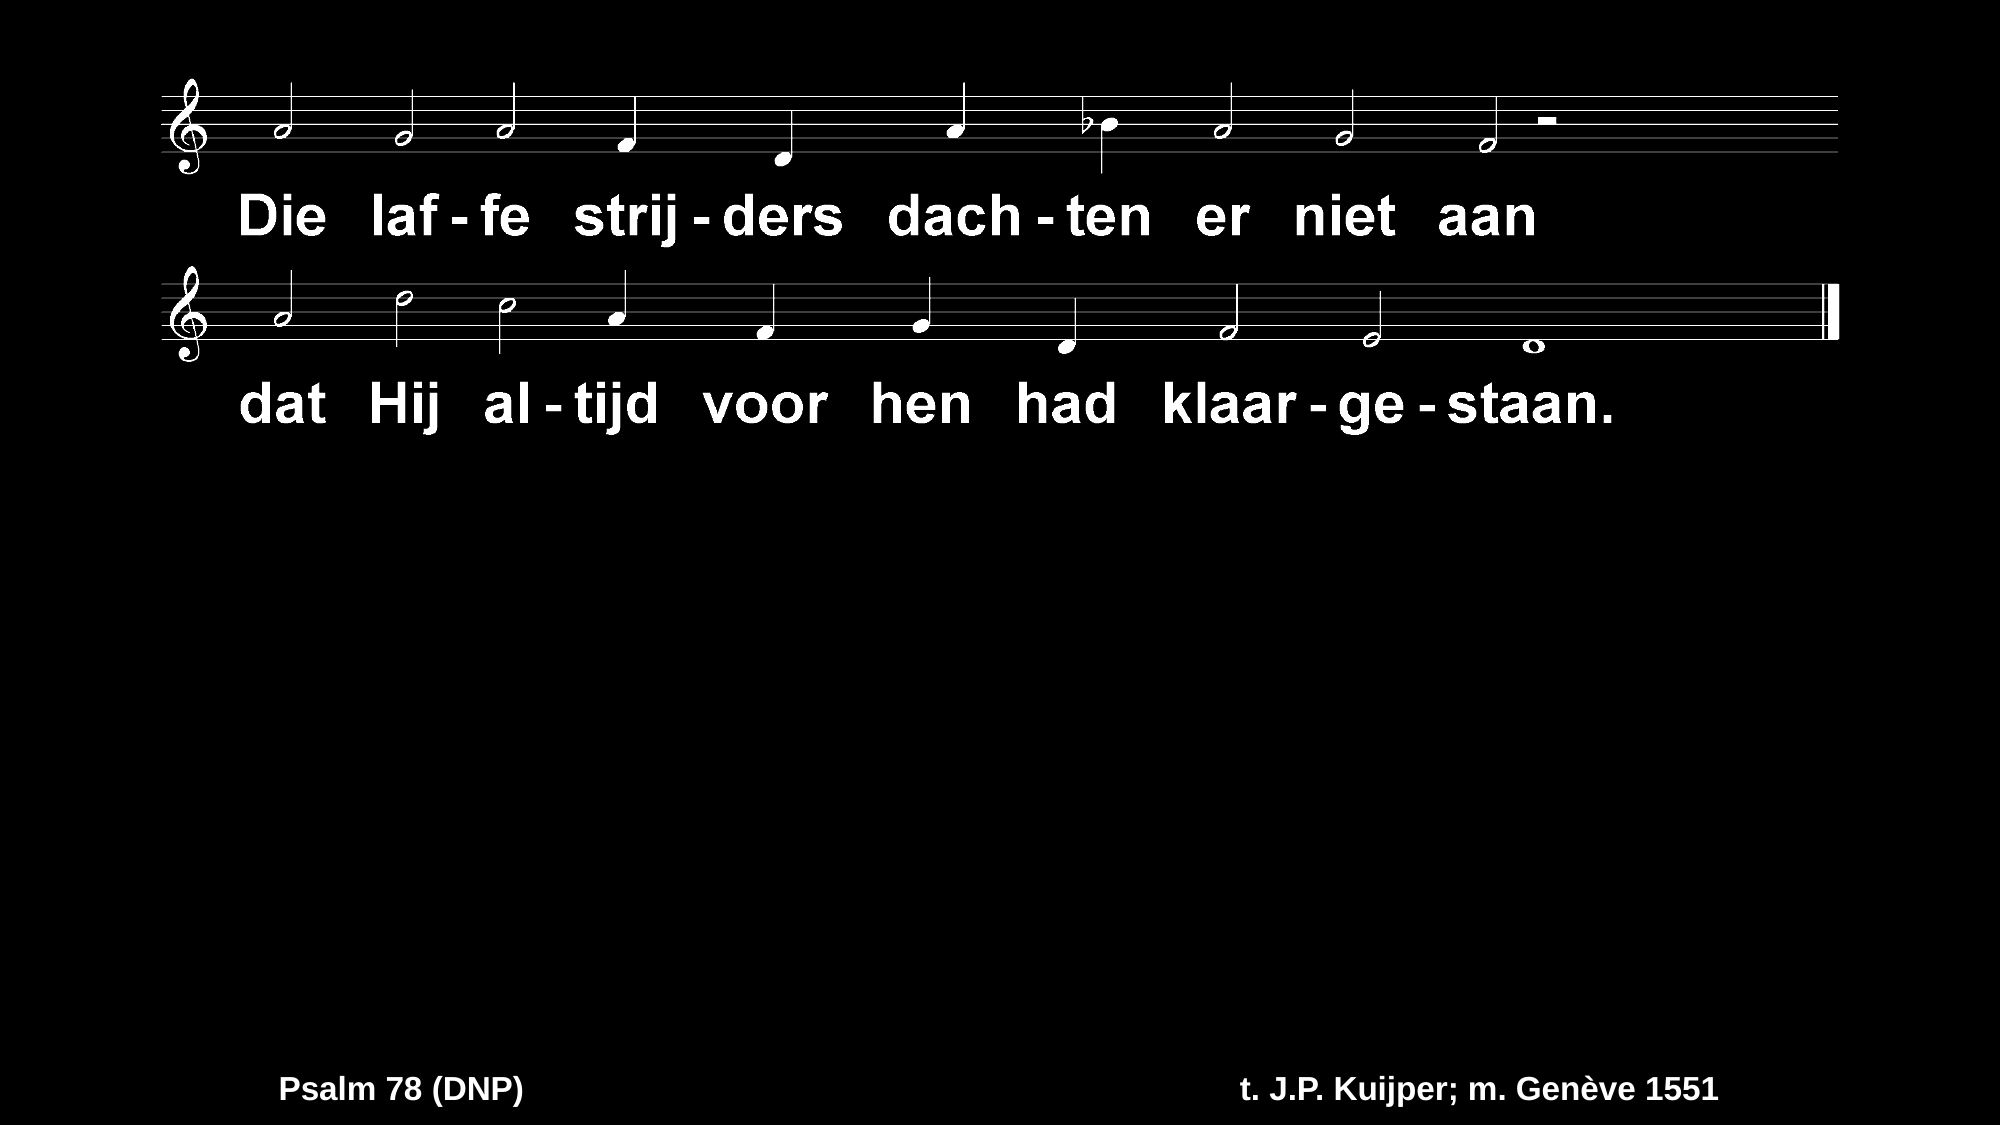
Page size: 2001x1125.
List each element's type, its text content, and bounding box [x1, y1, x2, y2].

text_box Psalm 78 (DNP) t. J.P. Kuijper; m. Genève 1551 [263, 1059, 1745, 1115]
picture [145, 62, 1855, 451]
